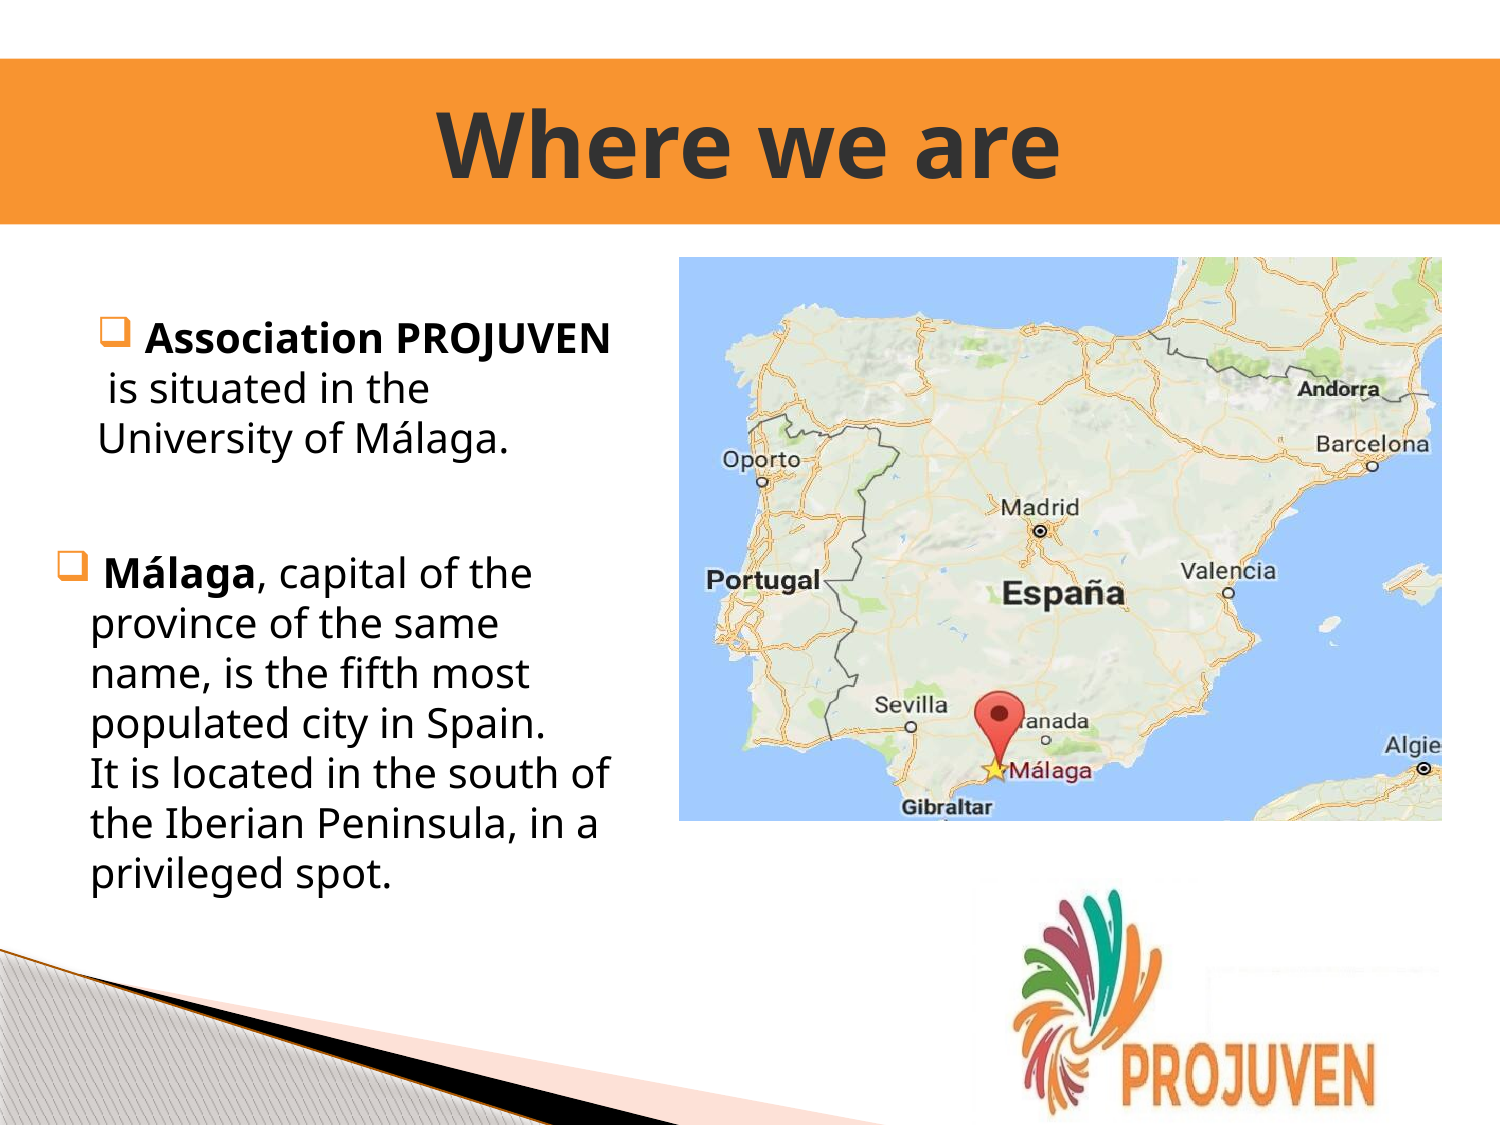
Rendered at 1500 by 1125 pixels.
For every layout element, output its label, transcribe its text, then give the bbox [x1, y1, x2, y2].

picture [679, 257, 1442, 821]
text_box Association PROJUVEN is situated in the University of Málaga. [82, 304, 633, 515]
picture [972, 878, 1466, 1125]
title Where we are [0, 58, 1500, 225]
text_box Málaga, capital of the province of the same name, is the fifth most populated city in Spain. It is located in the south of the Iberian Peninsula, in a privileged spot. [0, 539, 645, 904]
